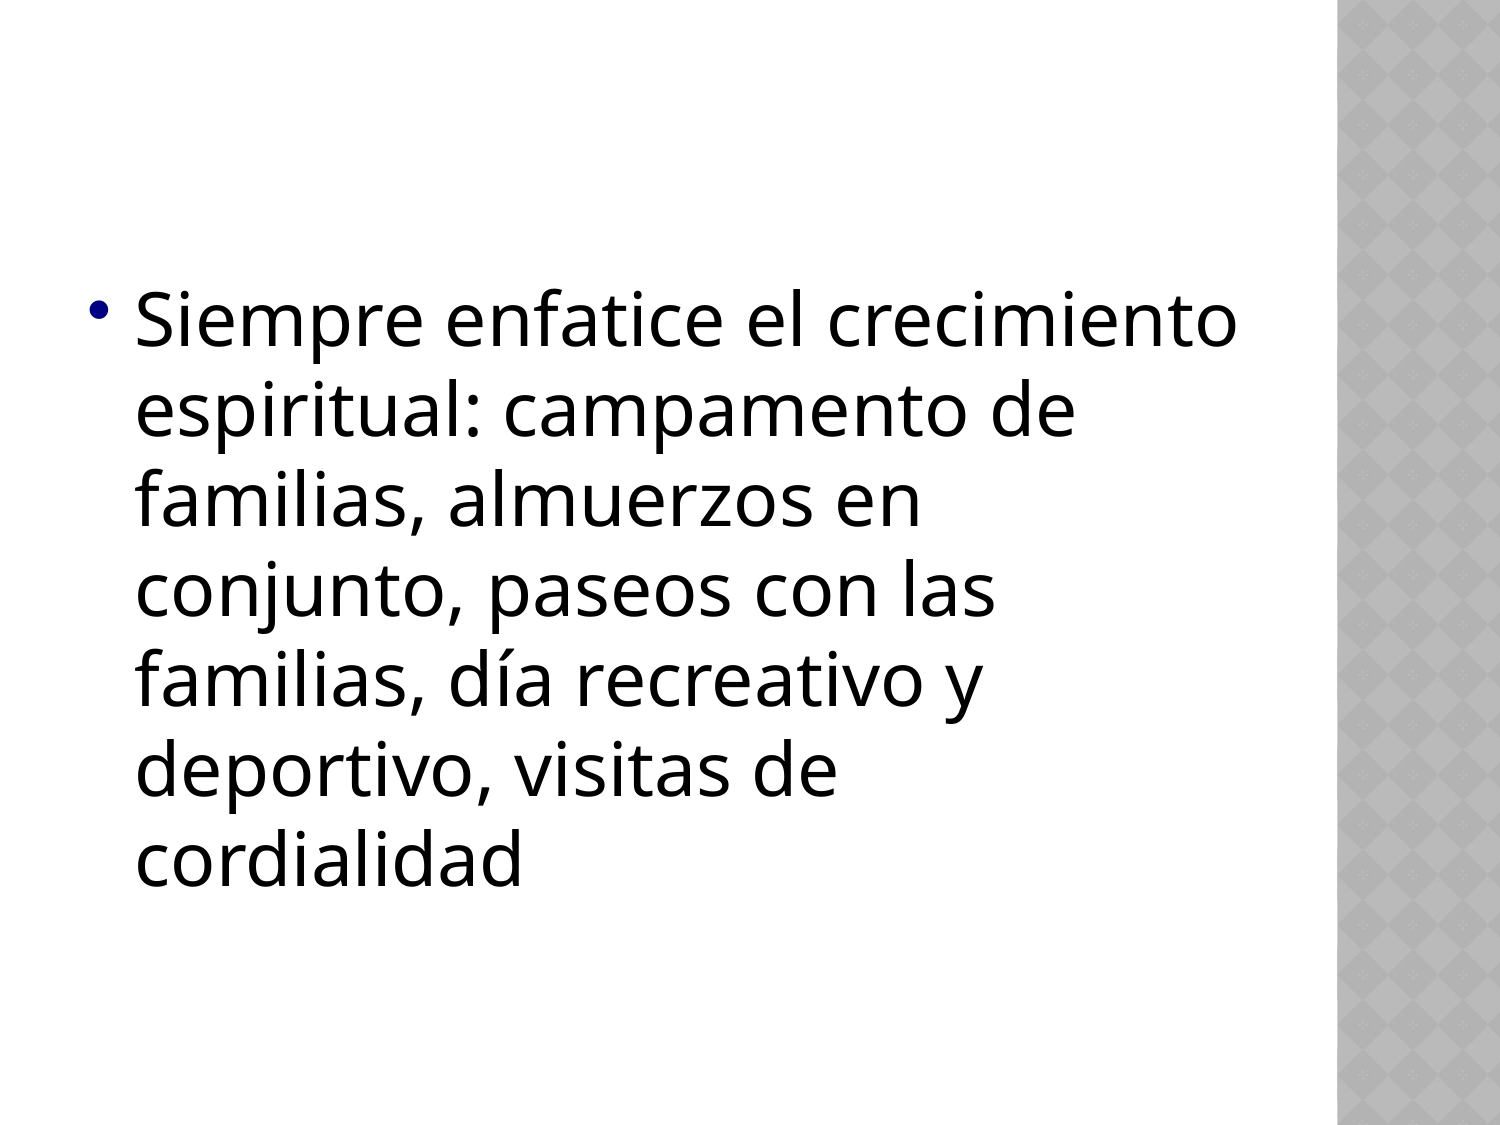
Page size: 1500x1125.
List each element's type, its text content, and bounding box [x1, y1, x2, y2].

list Siempre enfatice el crecimiento espiritual: campamento de familias, almuerzos en conjunto, paseos con las familias, día recreativo y deportivo, visitas de cordialidad [75, 264, 1263, 1059]
